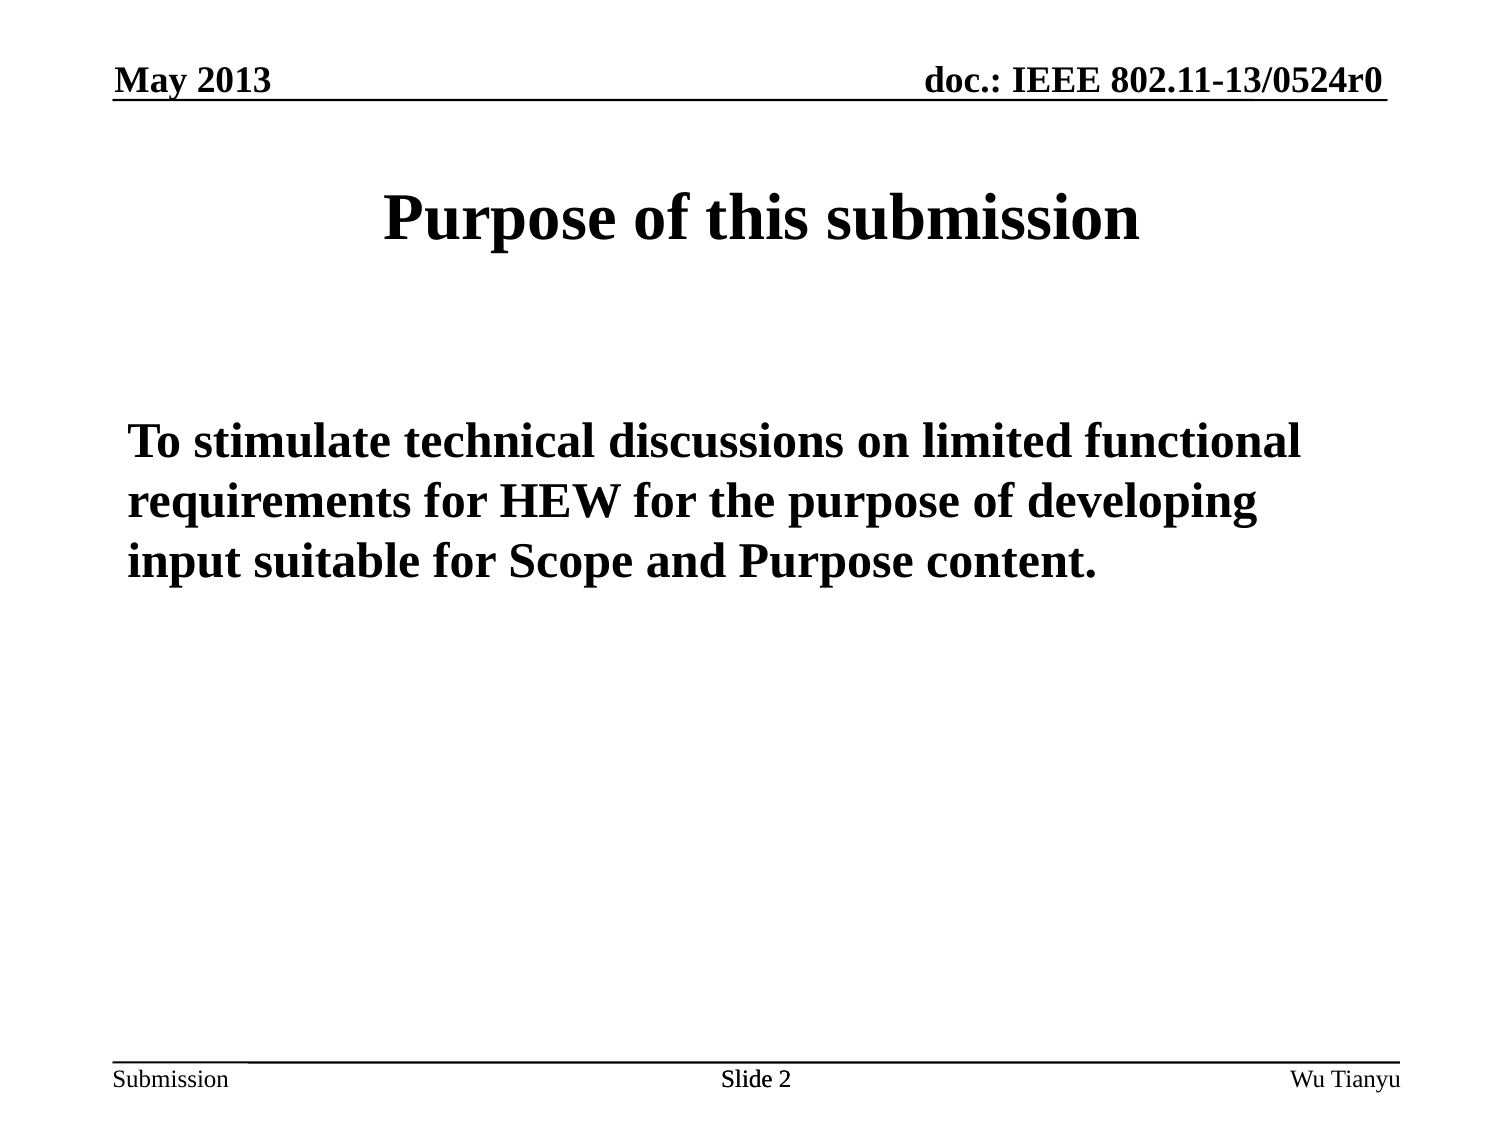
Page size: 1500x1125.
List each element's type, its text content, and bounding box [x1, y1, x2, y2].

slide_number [114, 54, 274, 100]
text_box Wu Tianyu [1289, 1062, 1401, 1093]
text_box Slide 2 [675, 1062, 838, 1093]
title Purpose of this submission [124, 124, 1401, 301]
text_box To stimulate technical discussions on limited functional requirements for HEW for the purpose of developing input suitable for Scope and Purpose content. [112, 399, 1388, 655]
